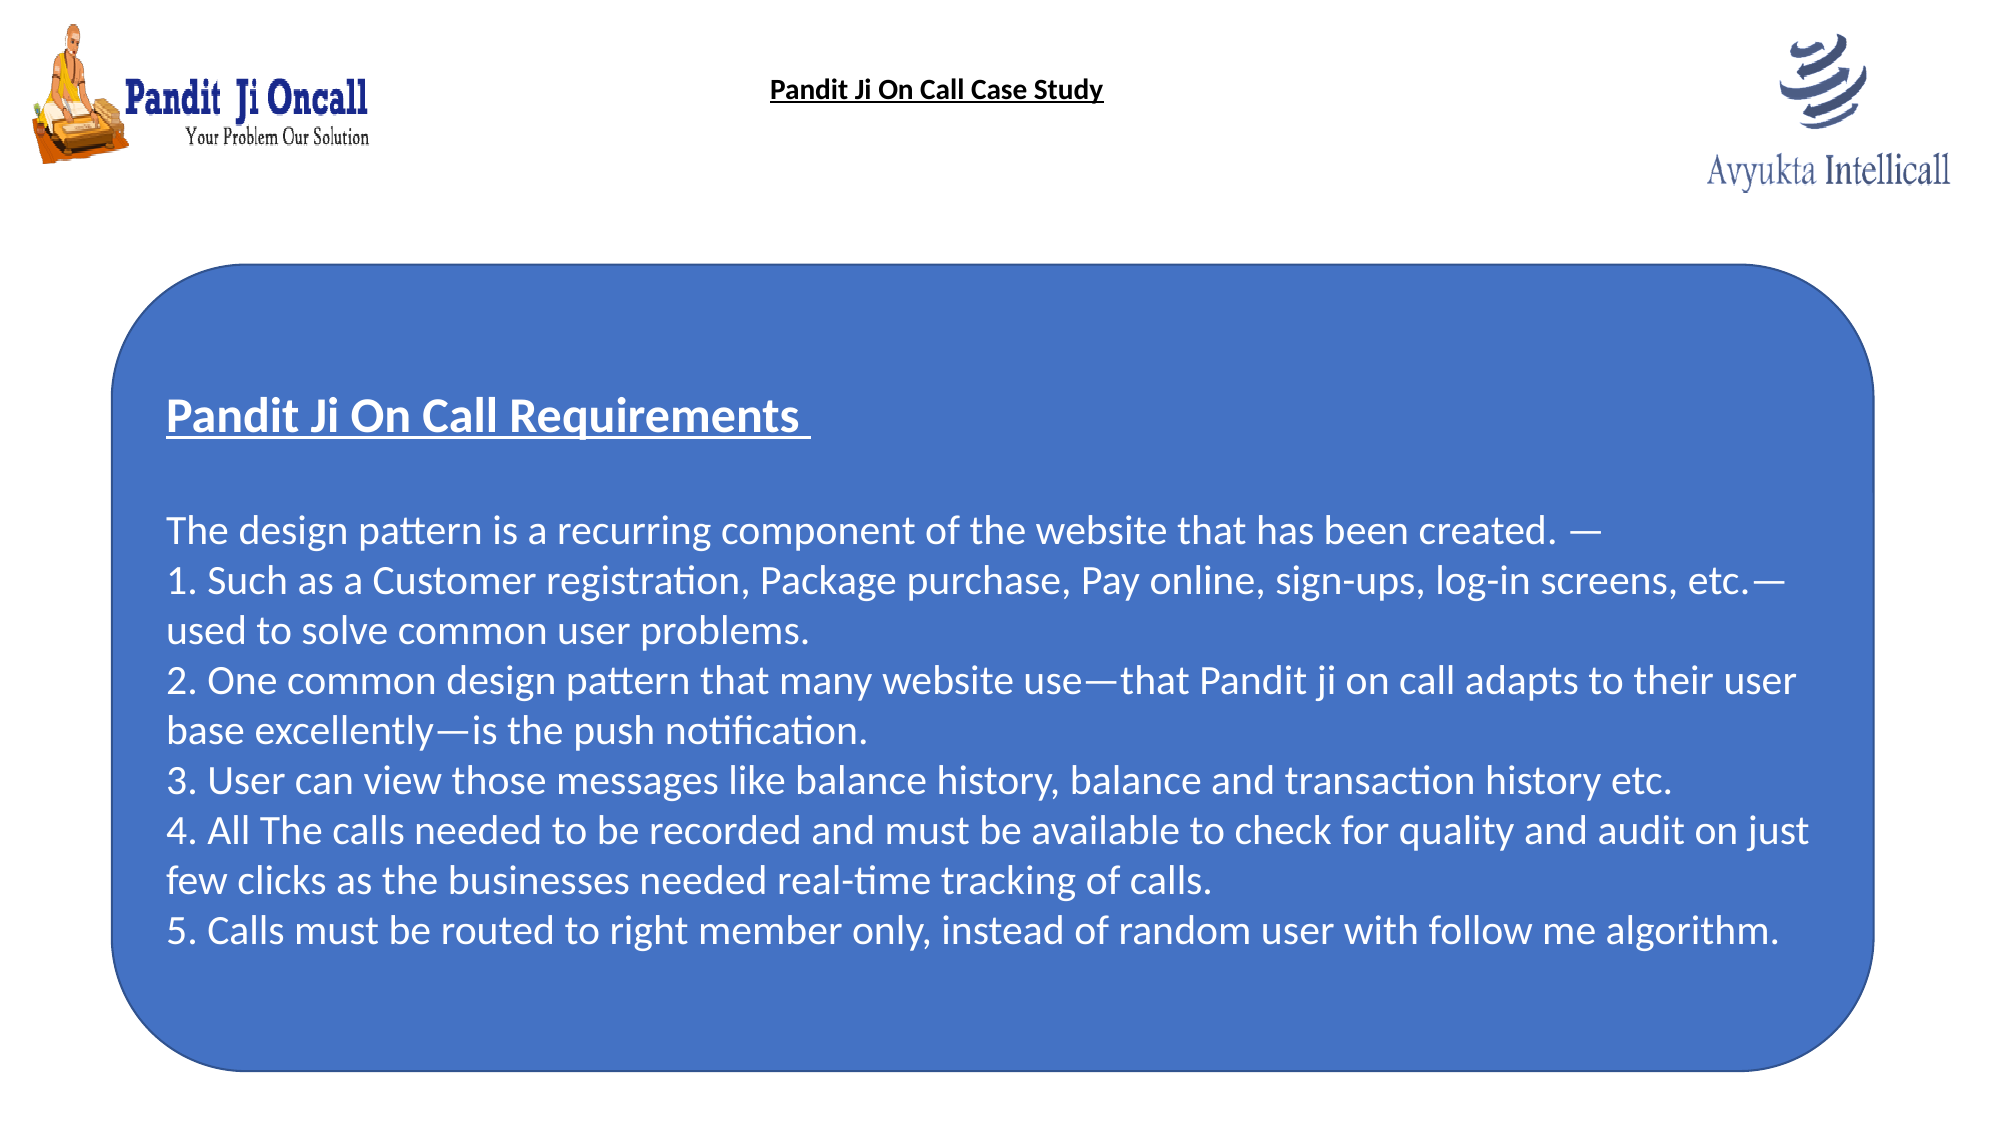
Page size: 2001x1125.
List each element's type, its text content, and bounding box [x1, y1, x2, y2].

title Pandit Ji On Call Case Study [455, 34, 1418, 149]
picture [1707, 33, 1958, 193]
text_box Pandit Ji On Call Requirements The design pattern is a recurring component of the website that has been created. — 1. Such as a Customer registration, Package purchase, Pay online, sign-ups, log-in screens, etc.—used to solve common user problems. 2. One common design pattern that many website use—that Pandit ji on call adapts to their user base excellently—is the push notification. 3. User can view those messages like balance history, balance and transaction history etc. 4. All The calls needed to be recorded and must be available to check for quality and audit on just few clicks as the businesses needed real-time tracking of calls. 5. Calls must be routed to right member only, instead of random user with follow me algorithm. [111, 264, 1874, 1072]
picture [24, 7, 371, 180]
